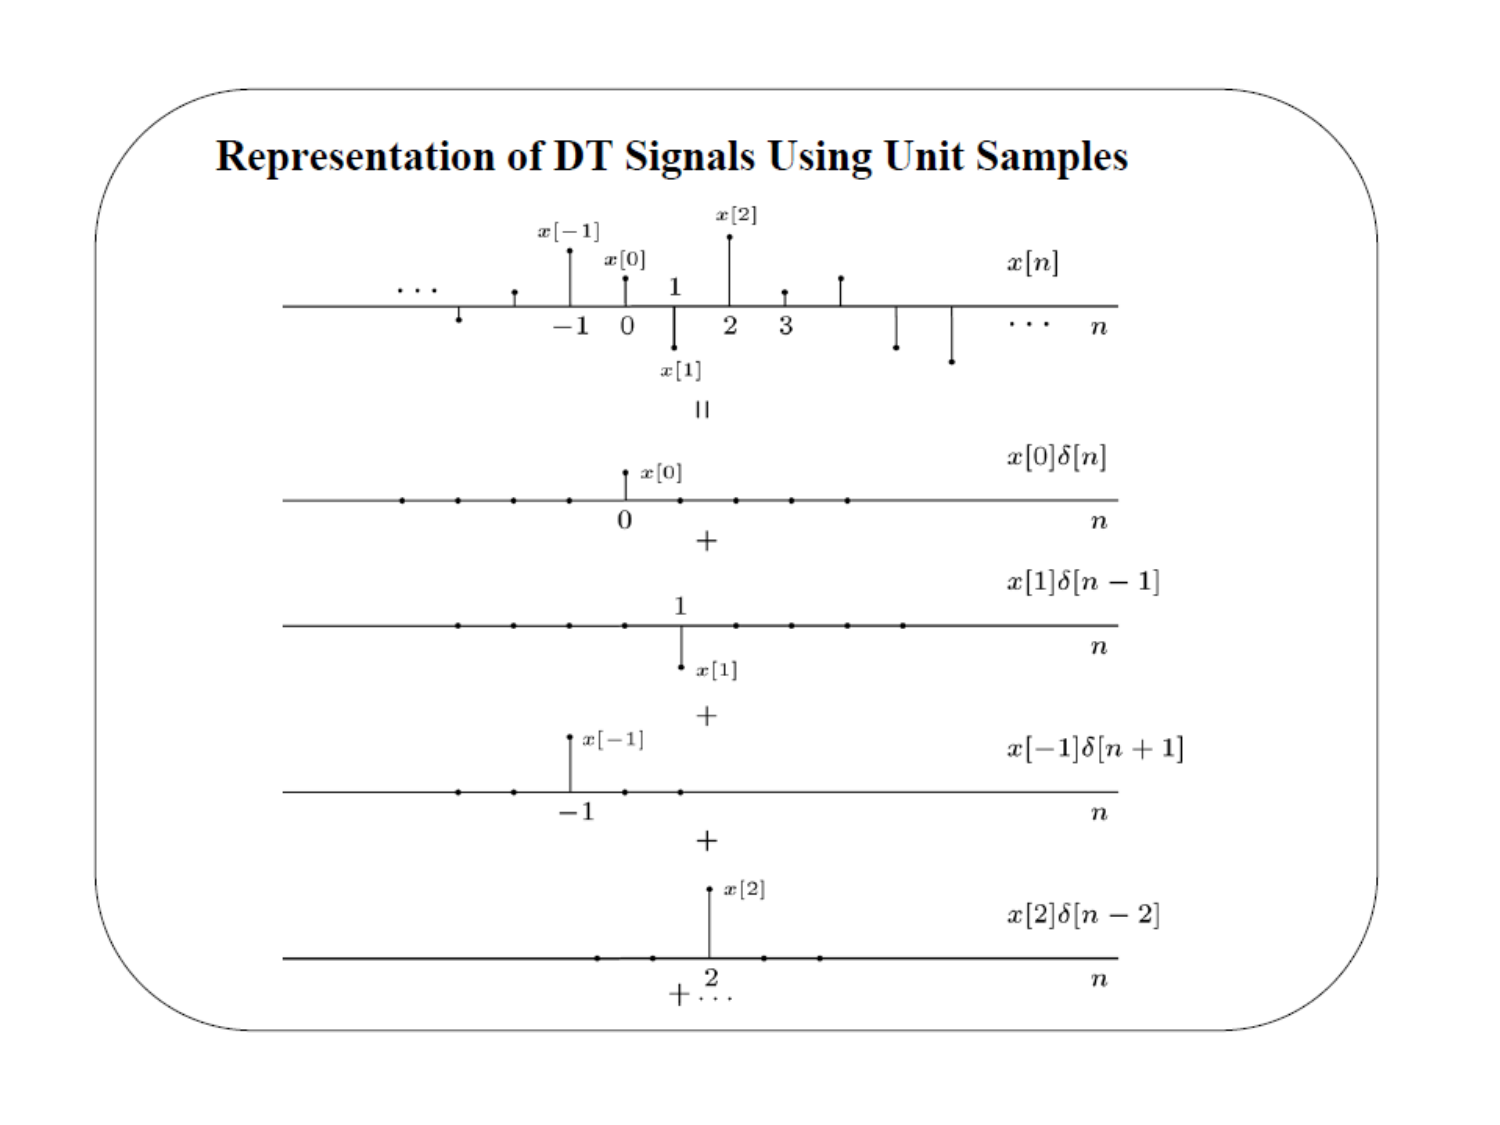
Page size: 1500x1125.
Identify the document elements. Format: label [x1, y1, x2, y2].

list [78, 64, 1422, 1061]
